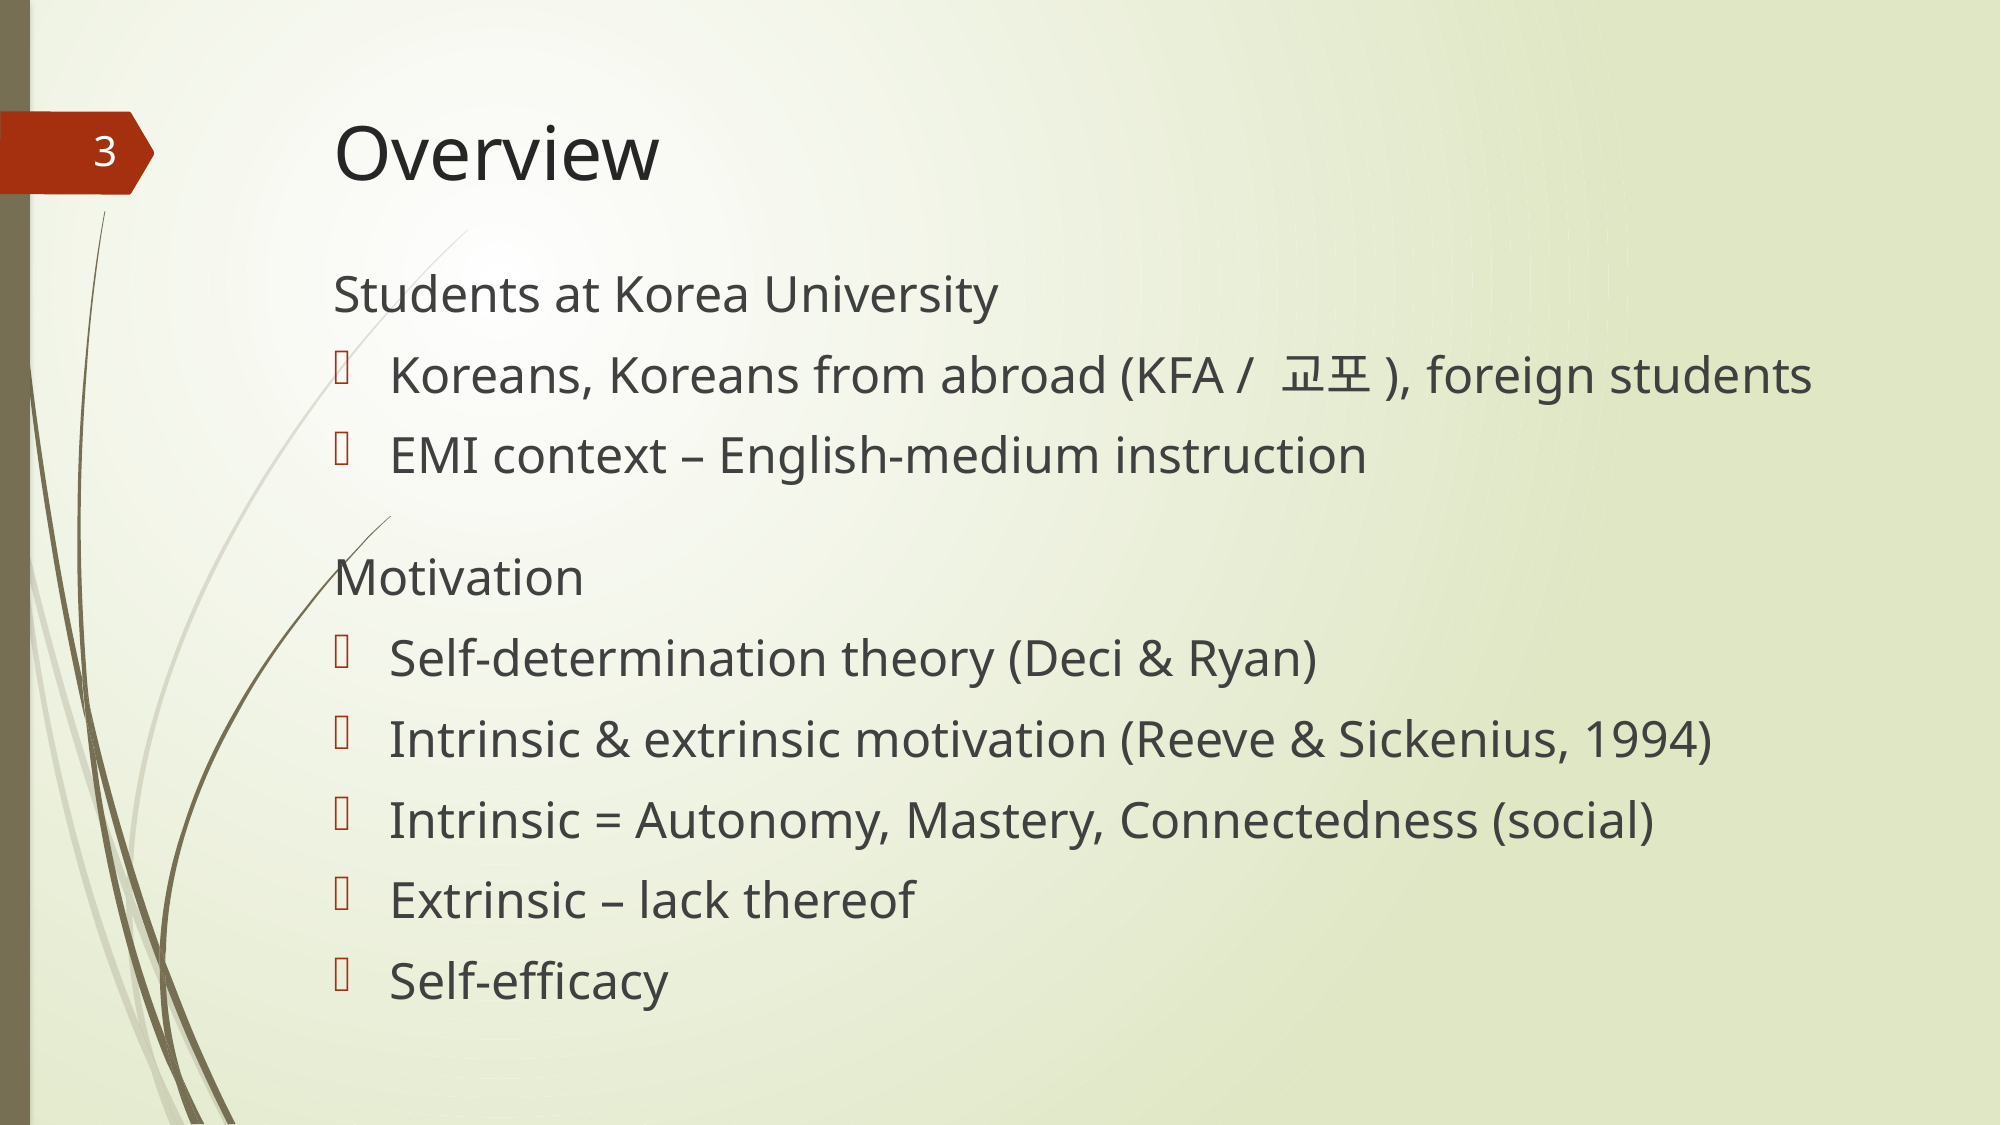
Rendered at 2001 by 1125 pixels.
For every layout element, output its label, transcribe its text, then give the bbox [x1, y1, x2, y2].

list Students at Korea University Koreans, Koreans from abroad (KFA / 교포), foreign students EMI context – English-medium instruction Motivation Self-determination theory (Deci & Ryan) Intrinsic & extrinsic motivation (Reeve & Sickenius, 1994) Intrinsic = Autonomy, Mastery, Connectedness (social) Extrinsic – lack thereof Self-efficacy [318, 254, 1888, 970]
title Overview [318, 98, 1781, 254]
slide_number 3 [11, 123, 133, 183]
